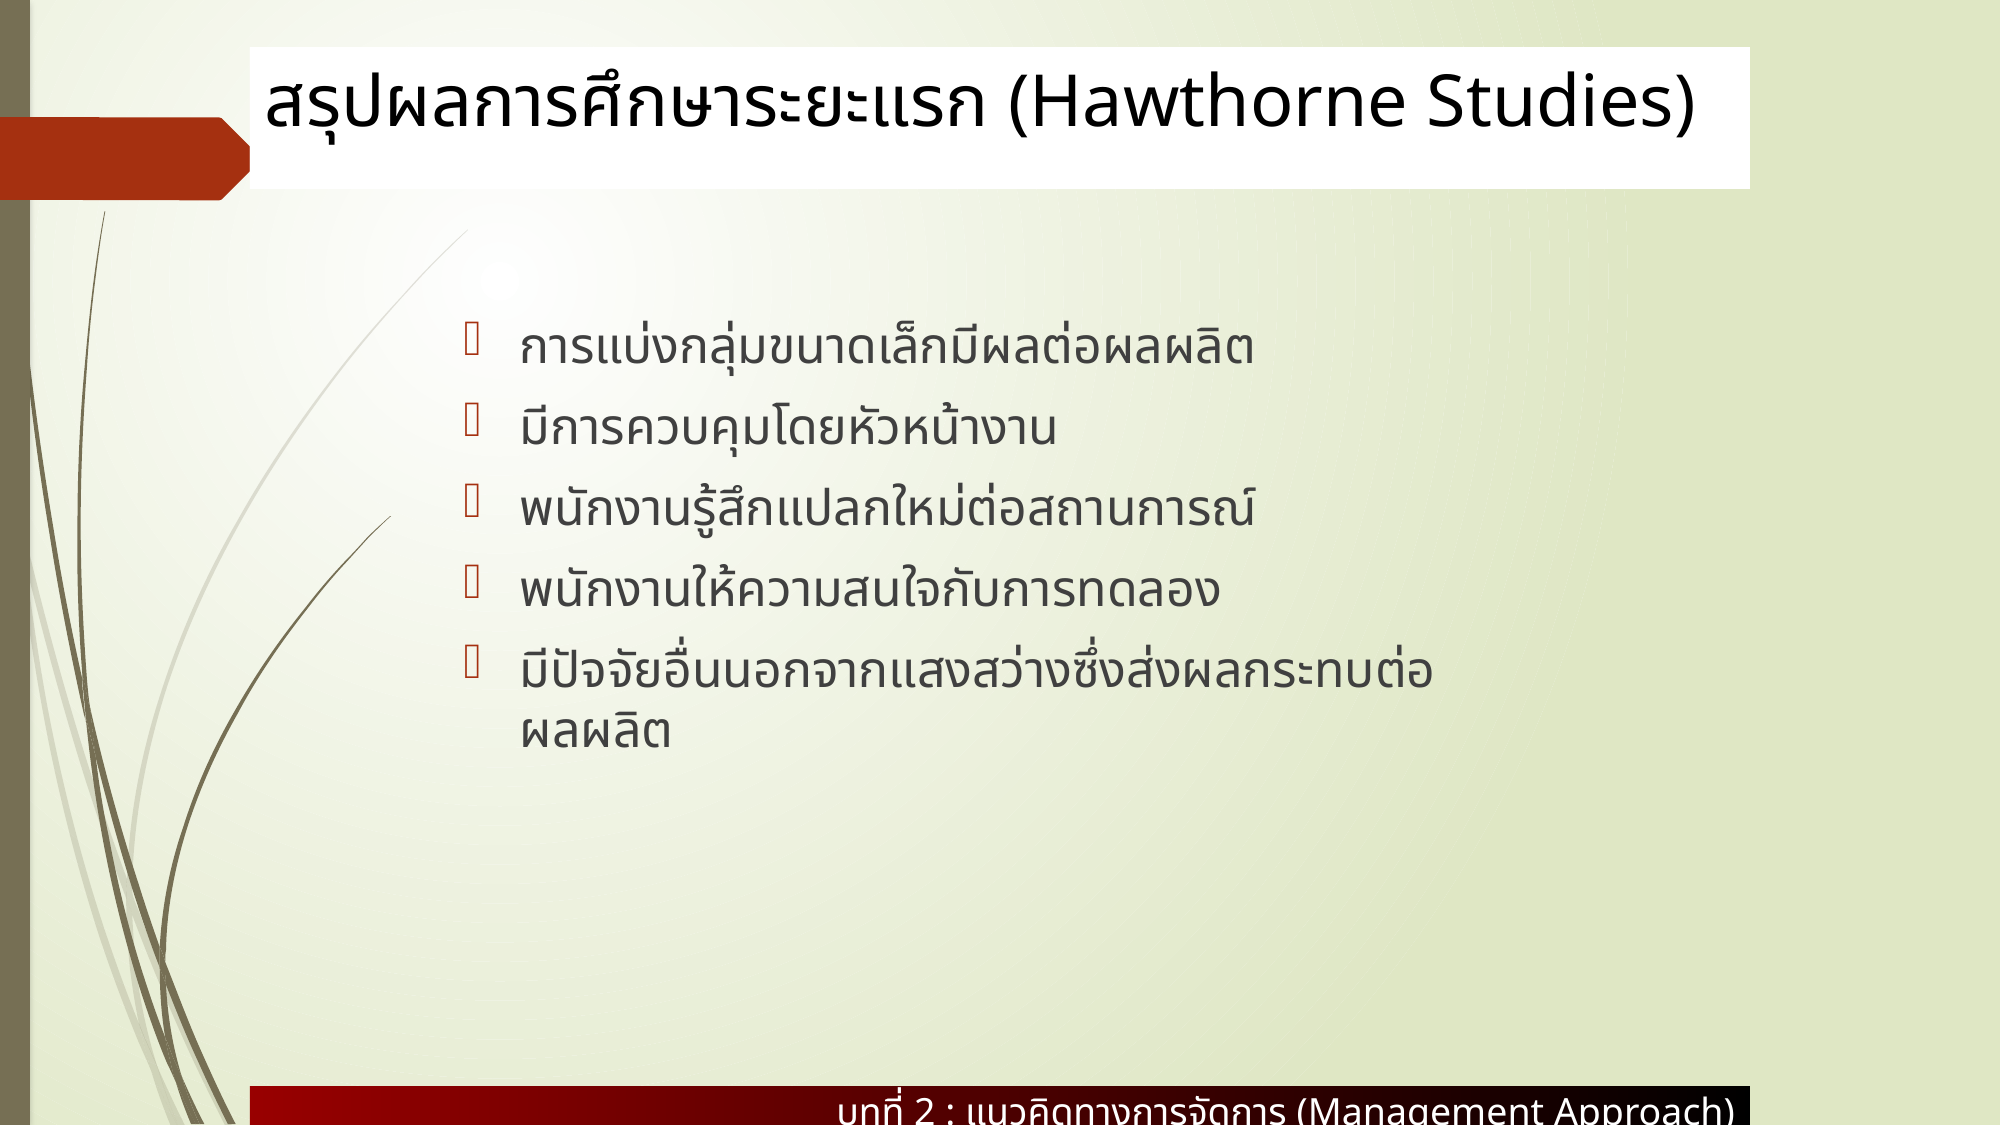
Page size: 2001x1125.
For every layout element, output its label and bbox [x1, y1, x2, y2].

text_box [249, 46, 1751, 1125]
